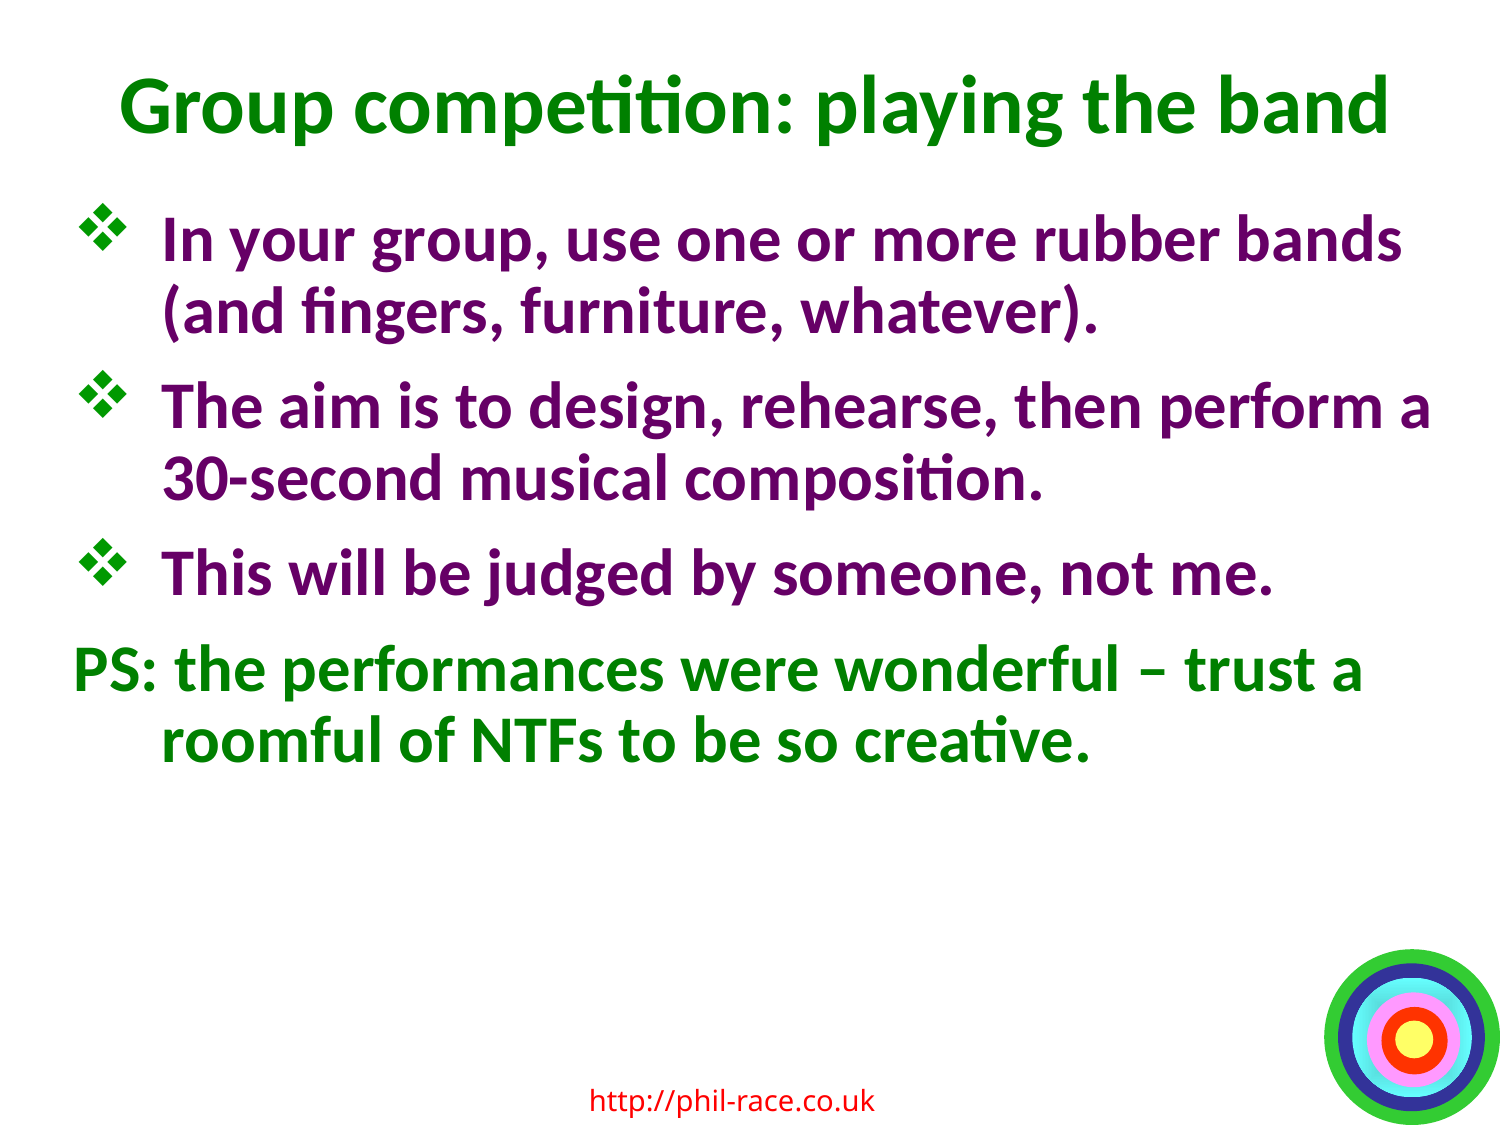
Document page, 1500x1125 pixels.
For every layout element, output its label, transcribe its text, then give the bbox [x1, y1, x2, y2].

list In your group, use one or more rubber bands (and fingers, furniture, whatever). The aim is to design, rehearse, then perform a 30-second musical composition. This will be judged by someone, not me. PS: the performances were wonderful – trust a roomful of NTFs to be so creative. [58, 196, 1471, 963]
title Group competition: playing the band [40, 30, 1471, 185]
